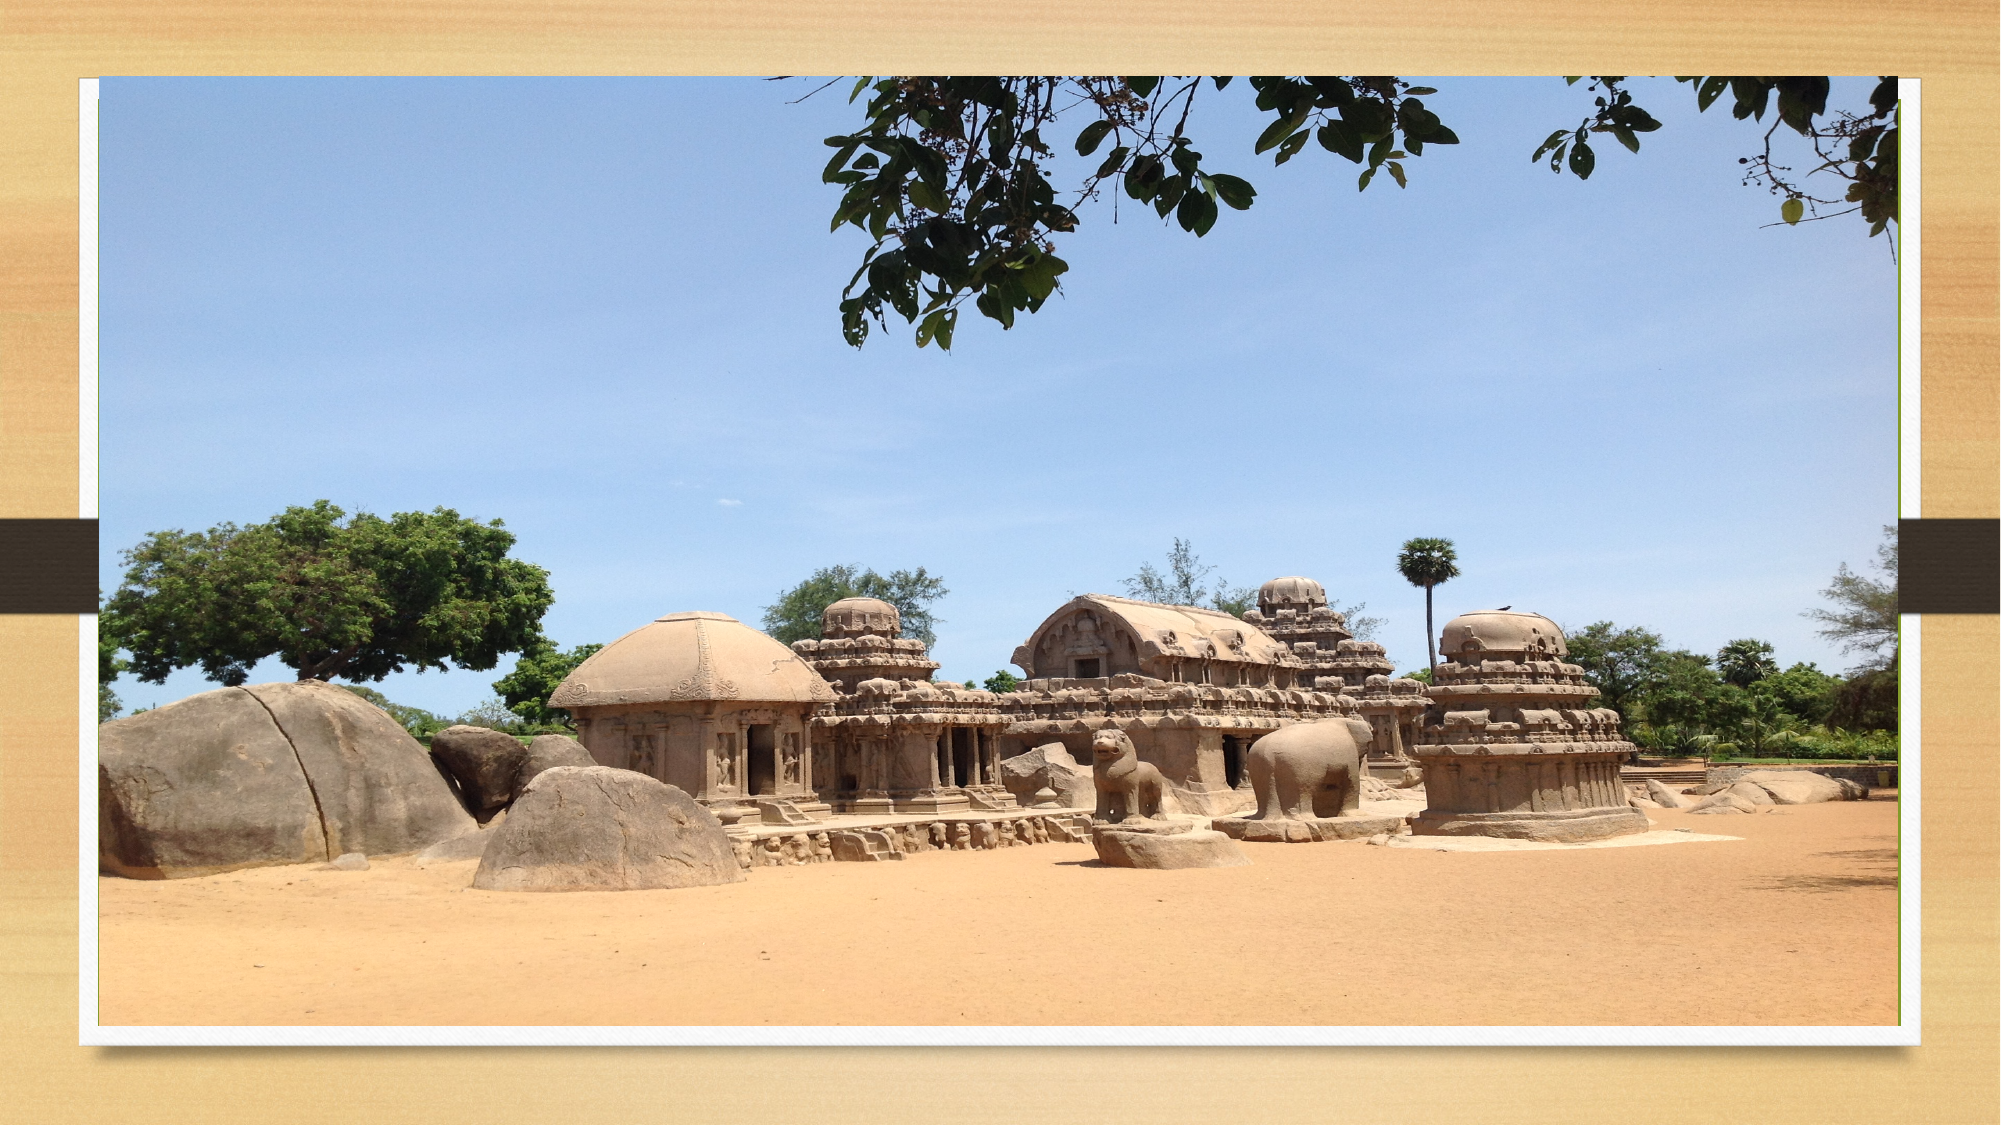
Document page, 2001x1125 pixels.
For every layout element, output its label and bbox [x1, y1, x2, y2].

picture [0, 0, 2001, 1125]
list [99, 75, 1899, 1027]
